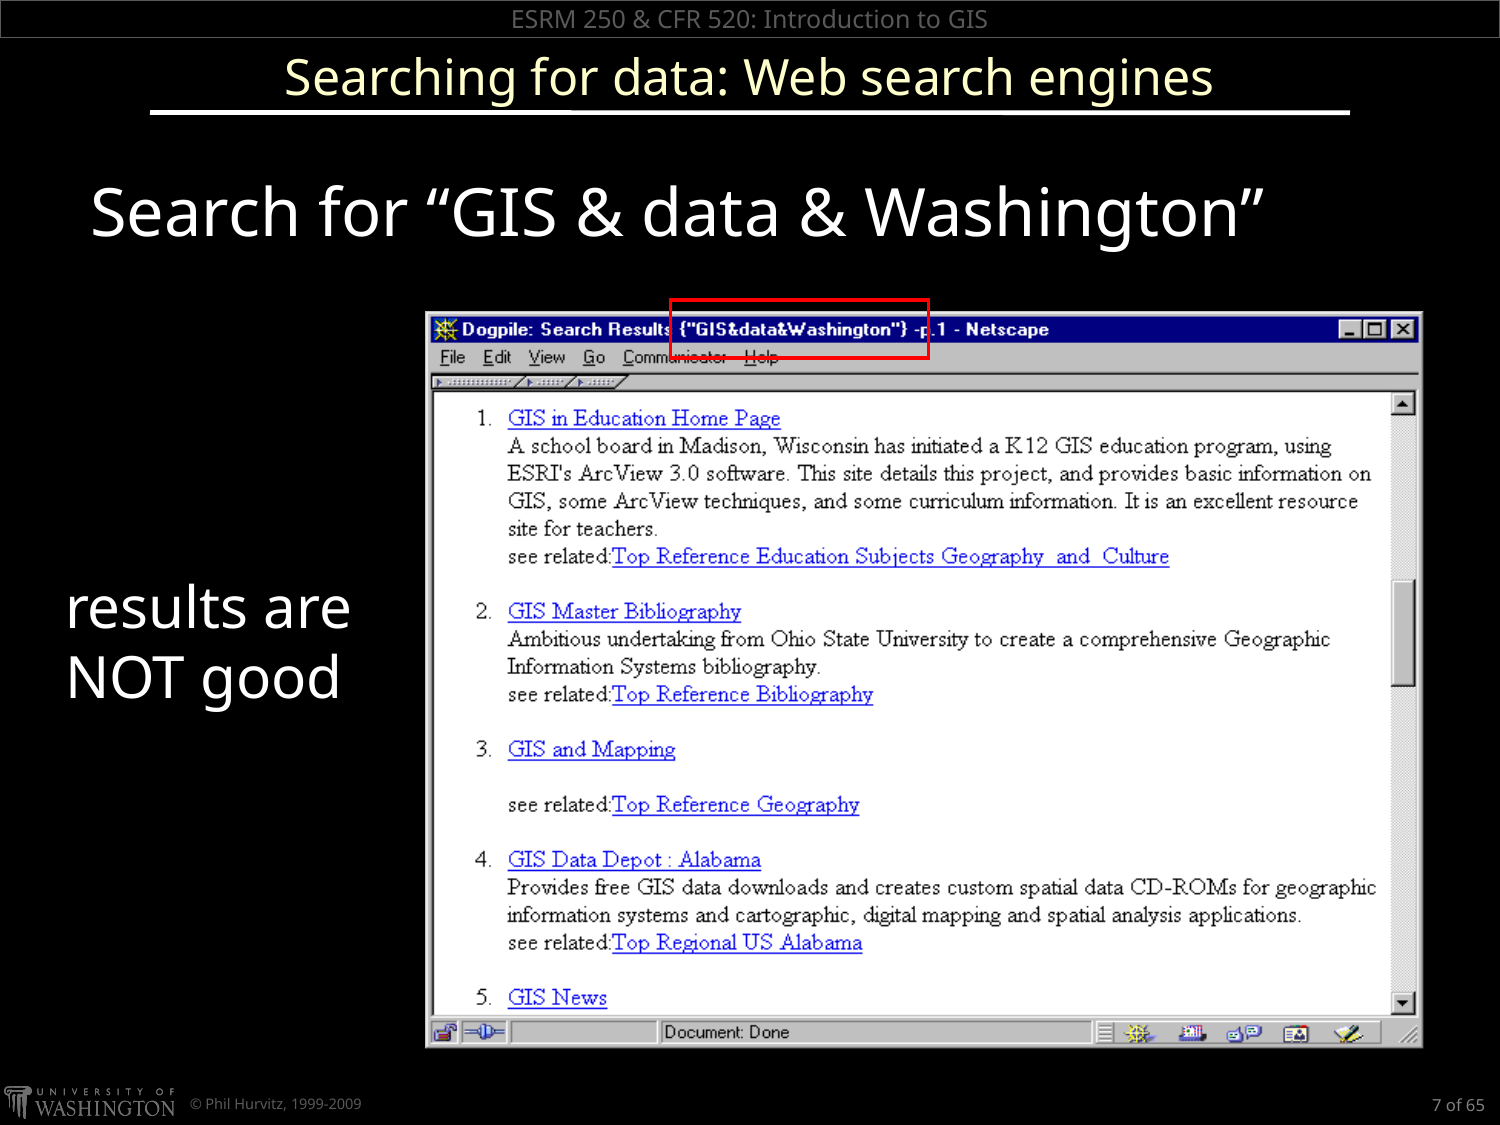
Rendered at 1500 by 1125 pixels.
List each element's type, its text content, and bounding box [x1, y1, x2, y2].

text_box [424, 299, 1426, 1051]
picture [4, 1086, 174, 1119]
title Searching for data: Web search engines [0, 37, 1500, 113]
text_box results are NOT good [50, 562, 383, 718]
list Search for “GIS & data & Washington” [75, 162, 1425, 1050]
footer 7 of 65 [1374, 1087, 1500, 1125]
